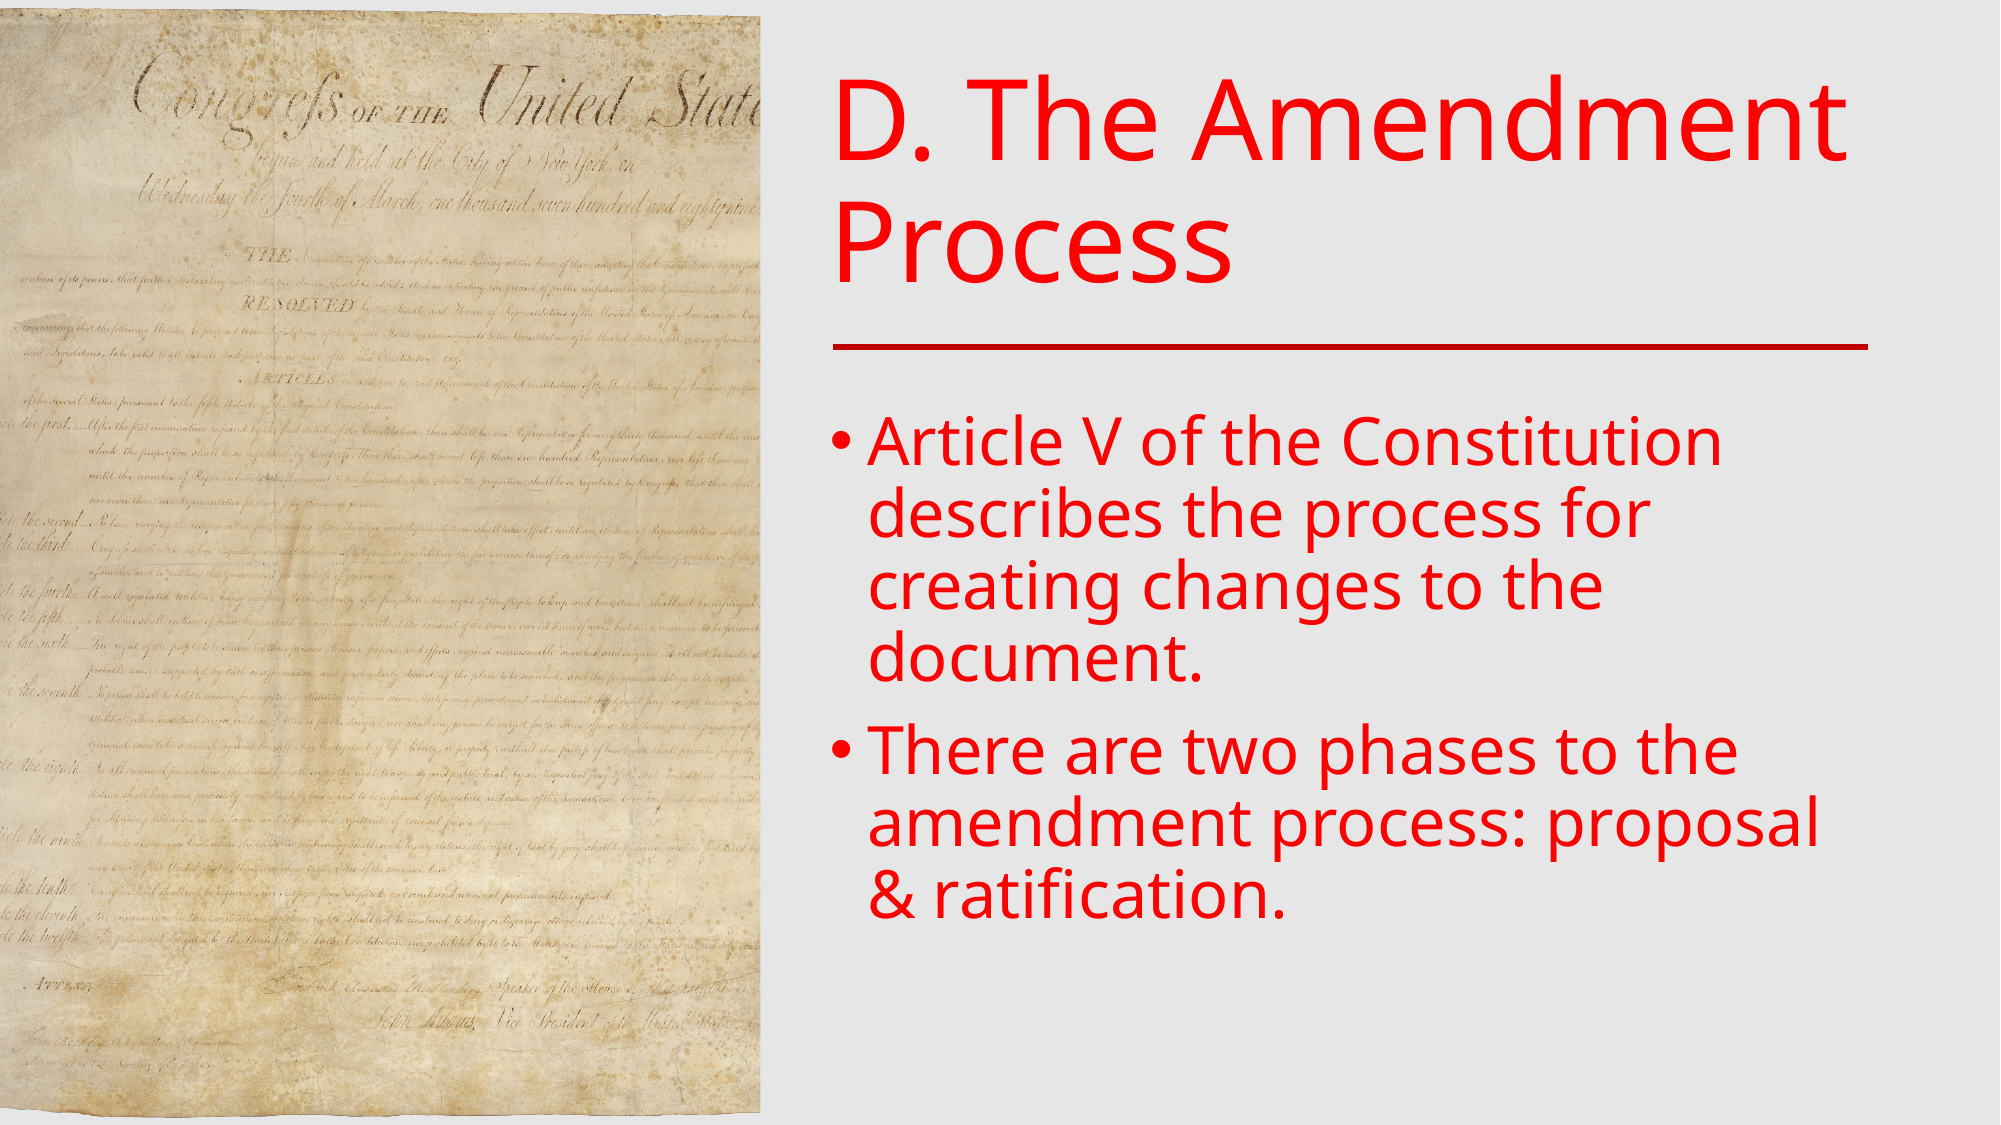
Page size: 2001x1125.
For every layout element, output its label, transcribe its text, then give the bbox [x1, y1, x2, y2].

title D. The Amendment Process [814, 103, 1895, 315]
picture [0, 0, 761, 1125]
list Article V of the Constitution describes the process for creating changes to the document. There are two phases to the amendment process: proposal & ratification. [814, 399, 1895, 1021]
